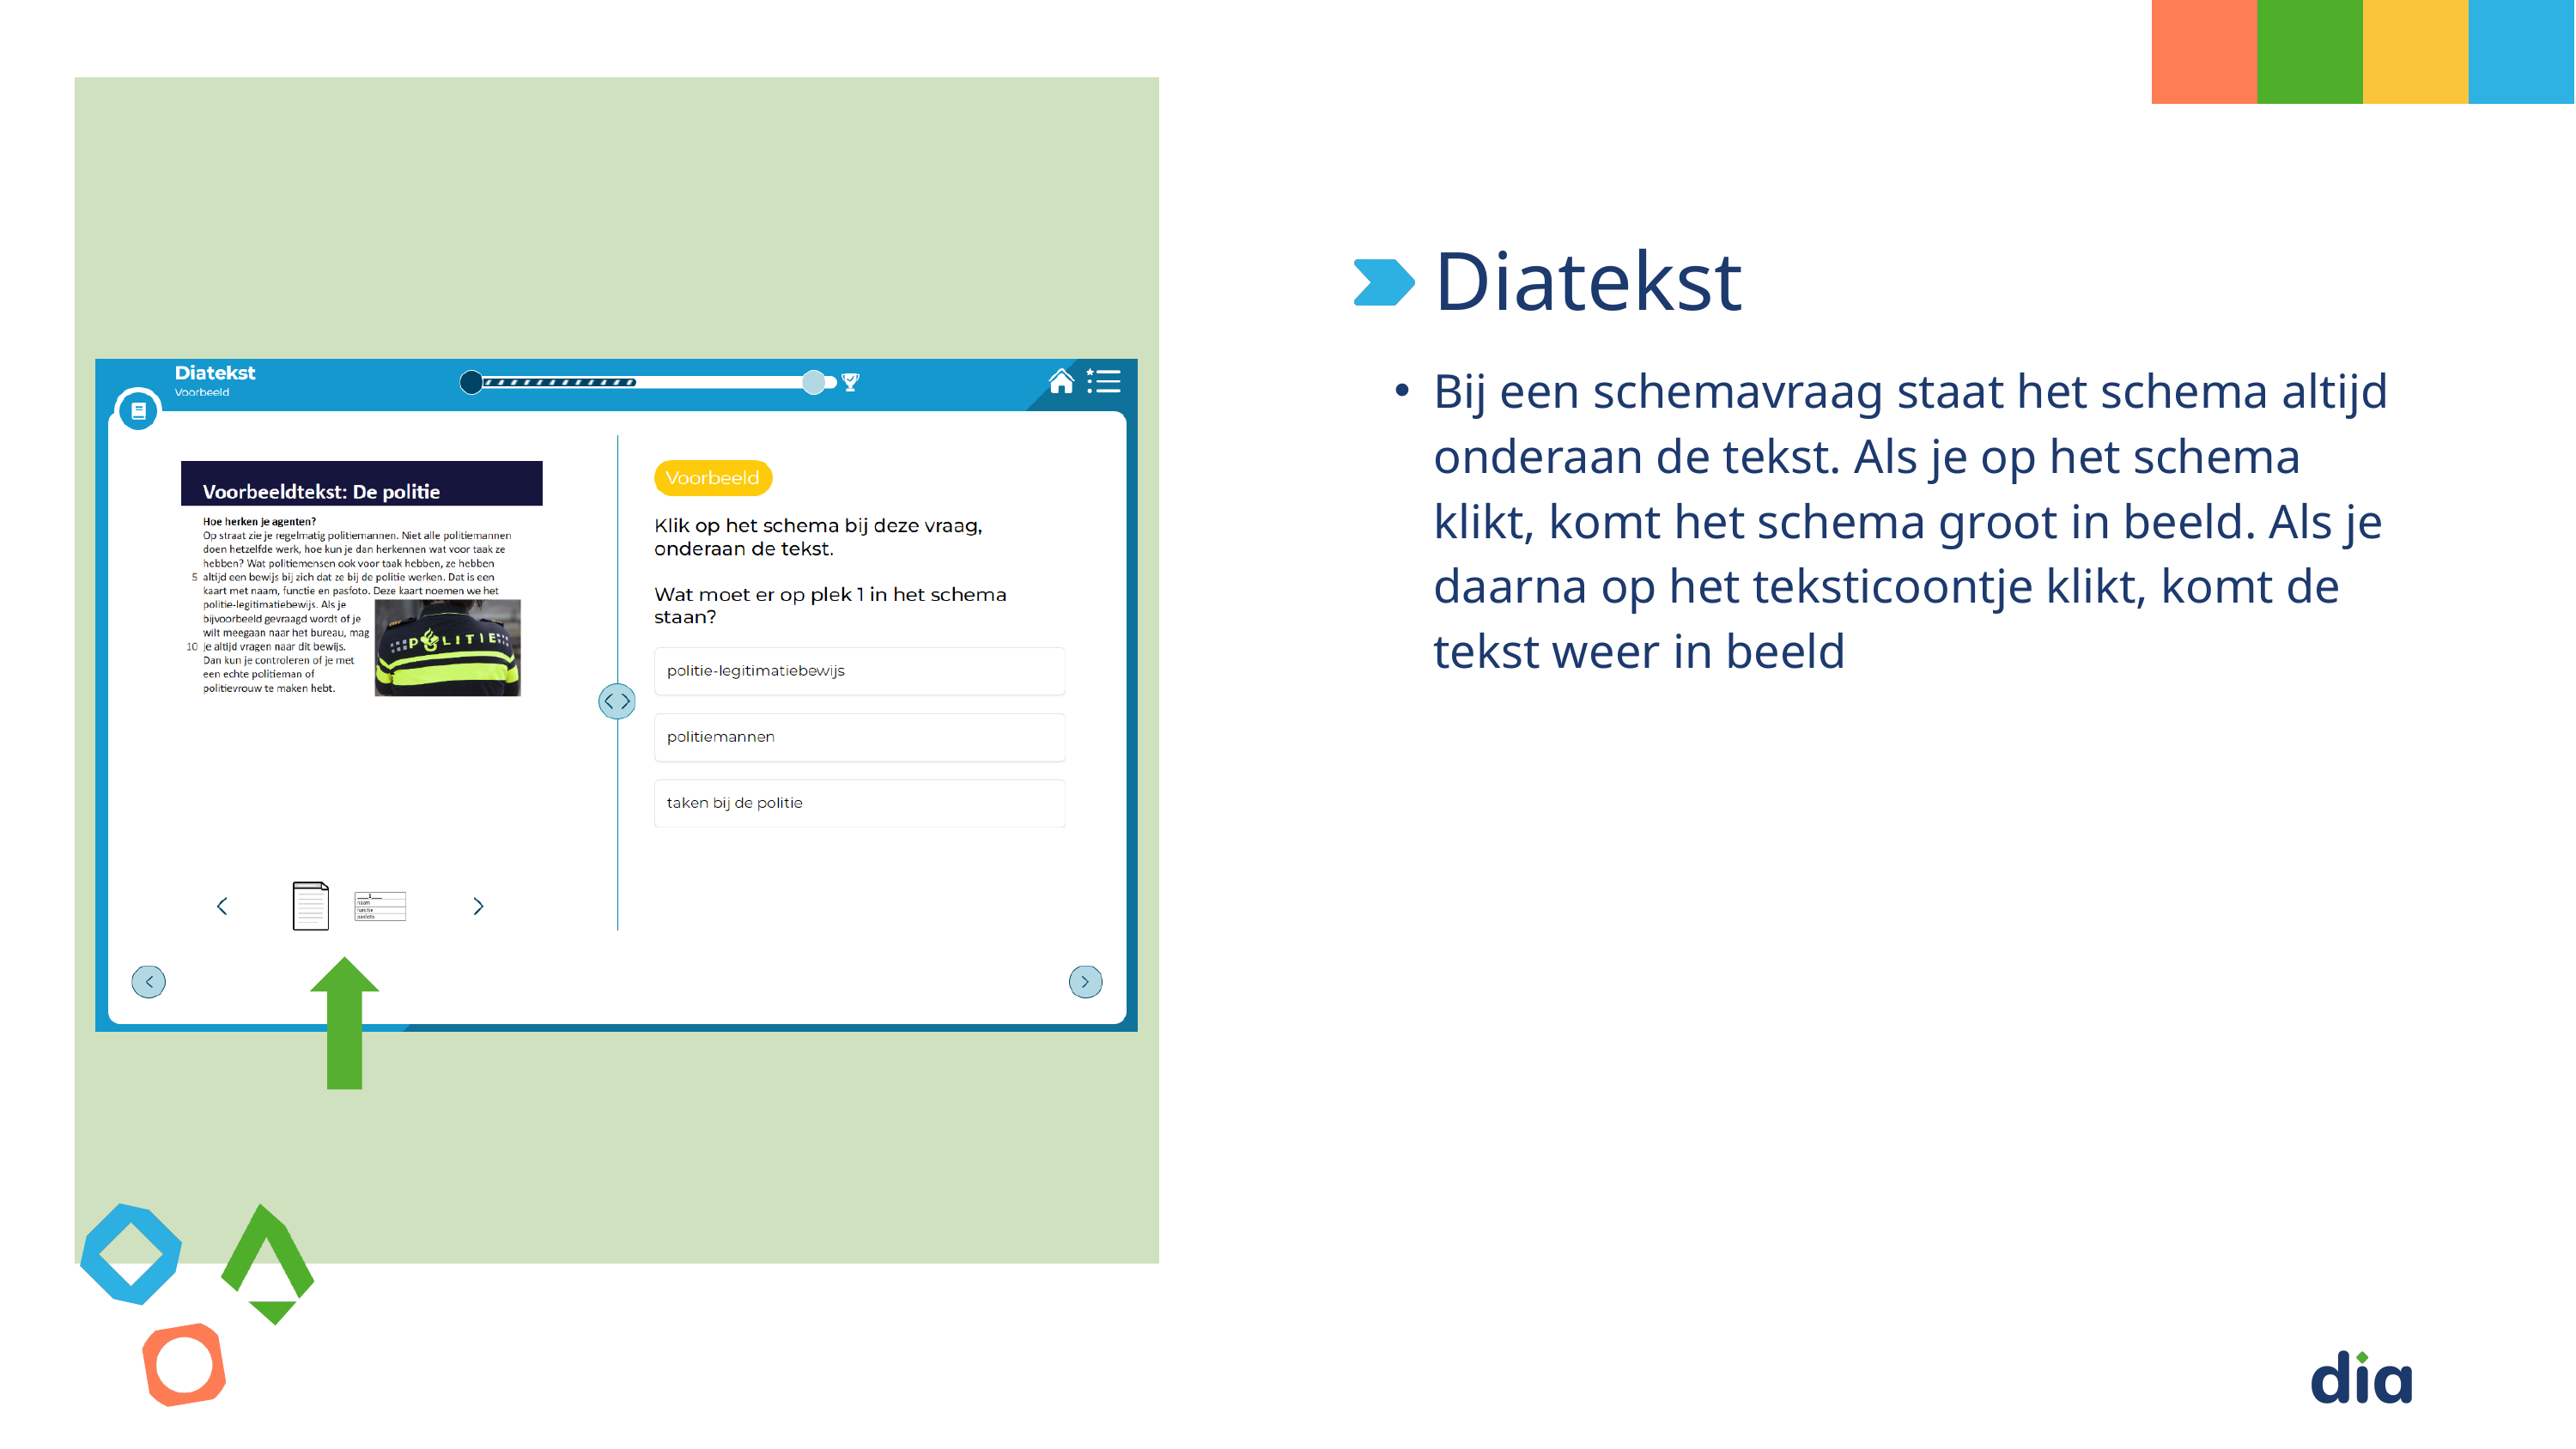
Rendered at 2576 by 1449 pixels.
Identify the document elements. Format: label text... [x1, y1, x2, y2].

text_box [1354, 259, 1415, 306]
text_box Diatekst [1433, 214, 2317, 327]
text_box [139, 1320, 229, 1410]
text_box [2294, 1331, 2432, 1423]
picture [95, 359, 1139, 1032]
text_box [2365, 0, 2470, 104]
text_box Bij een schemavraag staat het schema altijd onderaan de tekst. Als je op het schema klikt, komt het schema groot in beeld. Als je daarna op het teksticoontje klikt, komt de tekst weer in beeld [1354, 352, 2409, 874]
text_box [2259, 0, 2364, 104]
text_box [2470, 0, 2575, 104]
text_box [2151, 0, 2258, 104]
text_box [74, 1270, 177, 1311]
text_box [74, 76, 1159, 1264]
text_box [212, 1270, 325, 1326]
